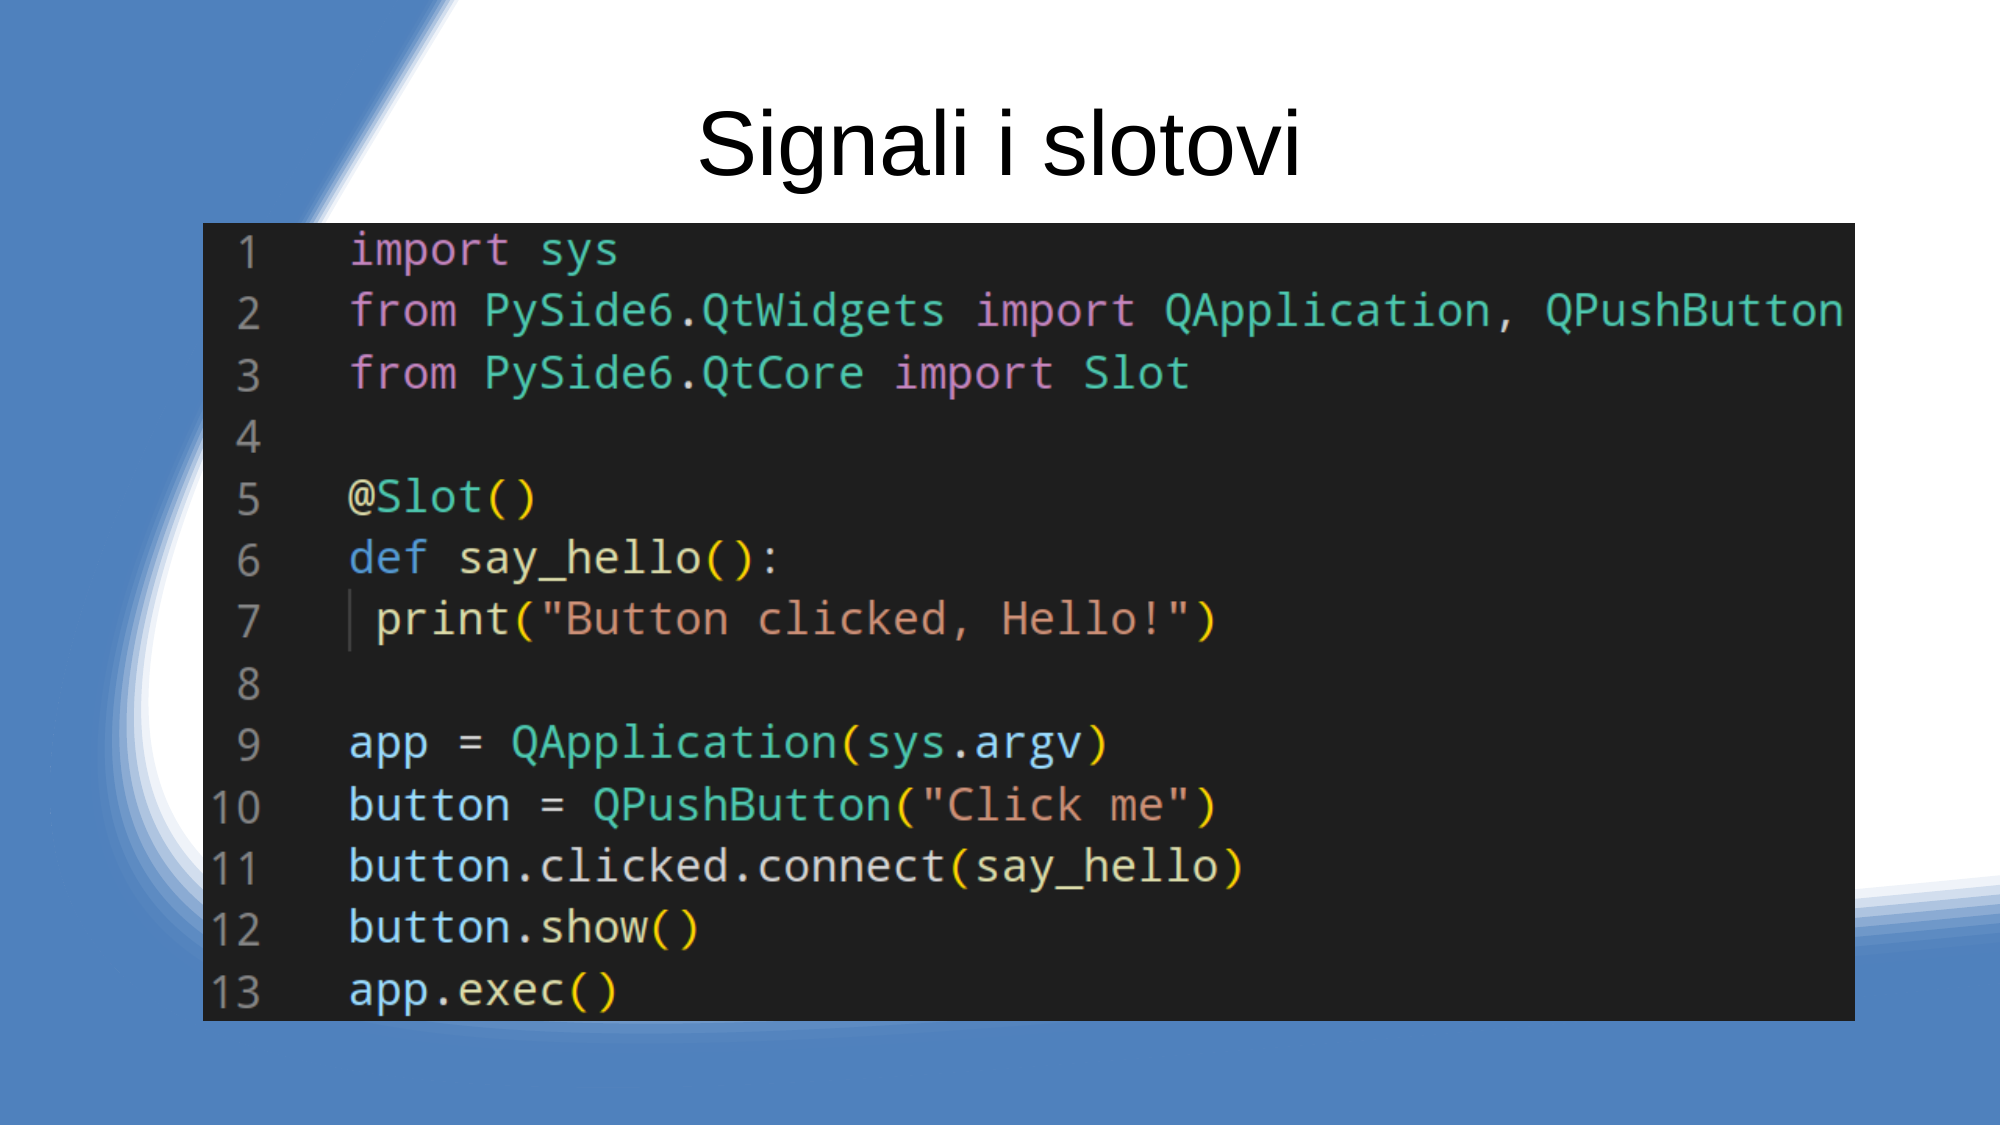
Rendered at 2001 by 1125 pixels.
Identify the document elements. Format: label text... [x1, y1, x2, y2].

picture [202, 223, 1855, 1021]
title Signali i slotovi [99, 45, 1900, 233]
